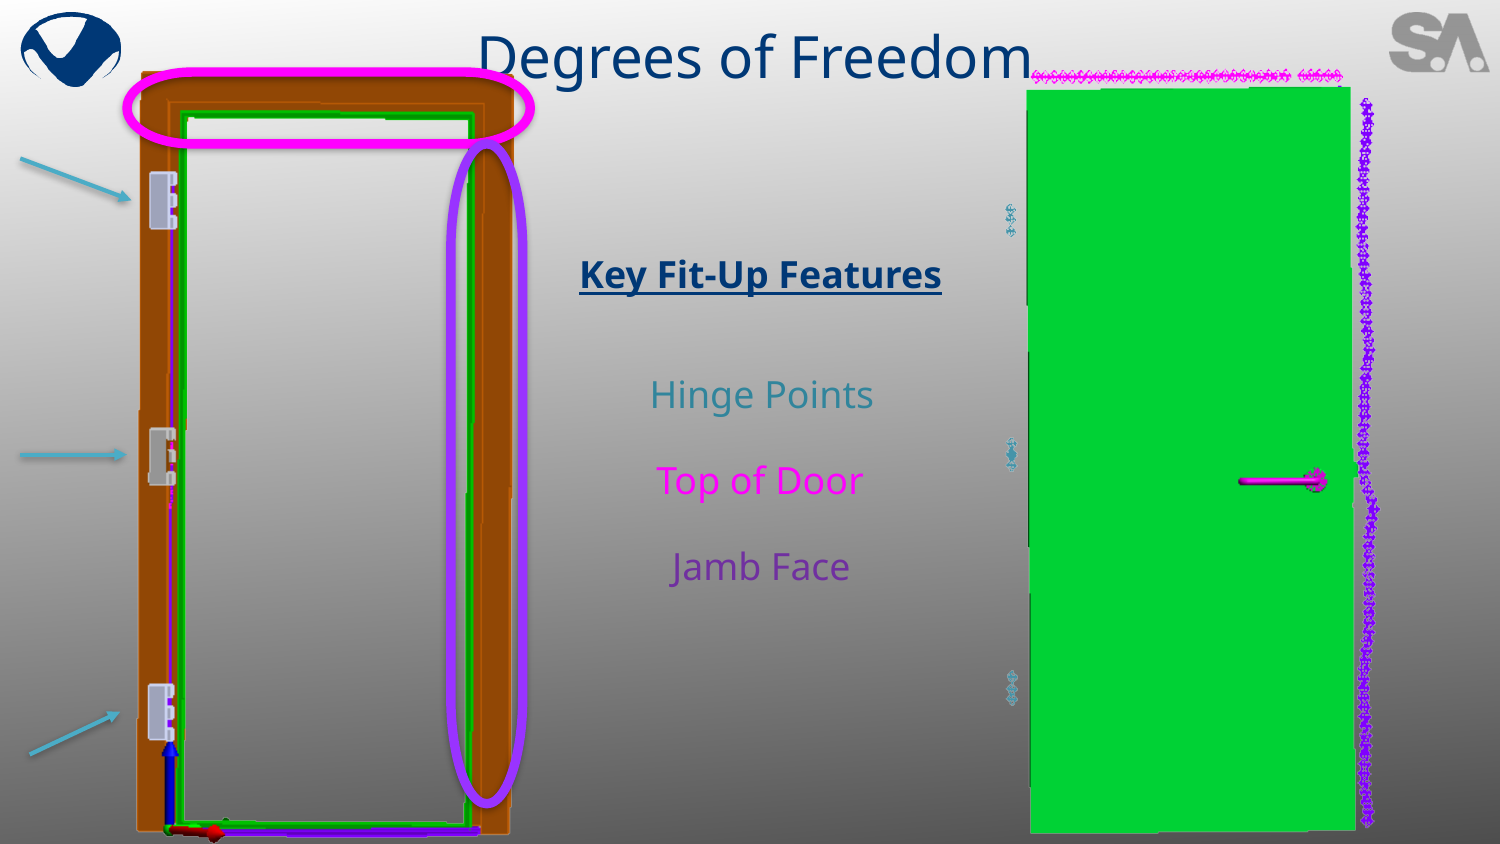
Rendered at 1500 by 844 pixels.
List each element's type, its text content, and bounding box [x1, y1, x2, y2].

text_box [29, 711, 121, 755]
text_box Top of Door [641, 449, 879, 510]
picture [995, 63, 1392, 844]
text_box Jamb Face [657, 535, 866, 596]
text_box Hinge Points [634, 363, 889, 424]
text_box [19, 158, 132, 201]
text_box Degrees of Freedom [461, 12, 1049, 98]
text_box Key Fit-Up Features [564, 244, 958, 304]
picture [19, 12, 527, 844]
picture [1388, 12, 1490, 88]
